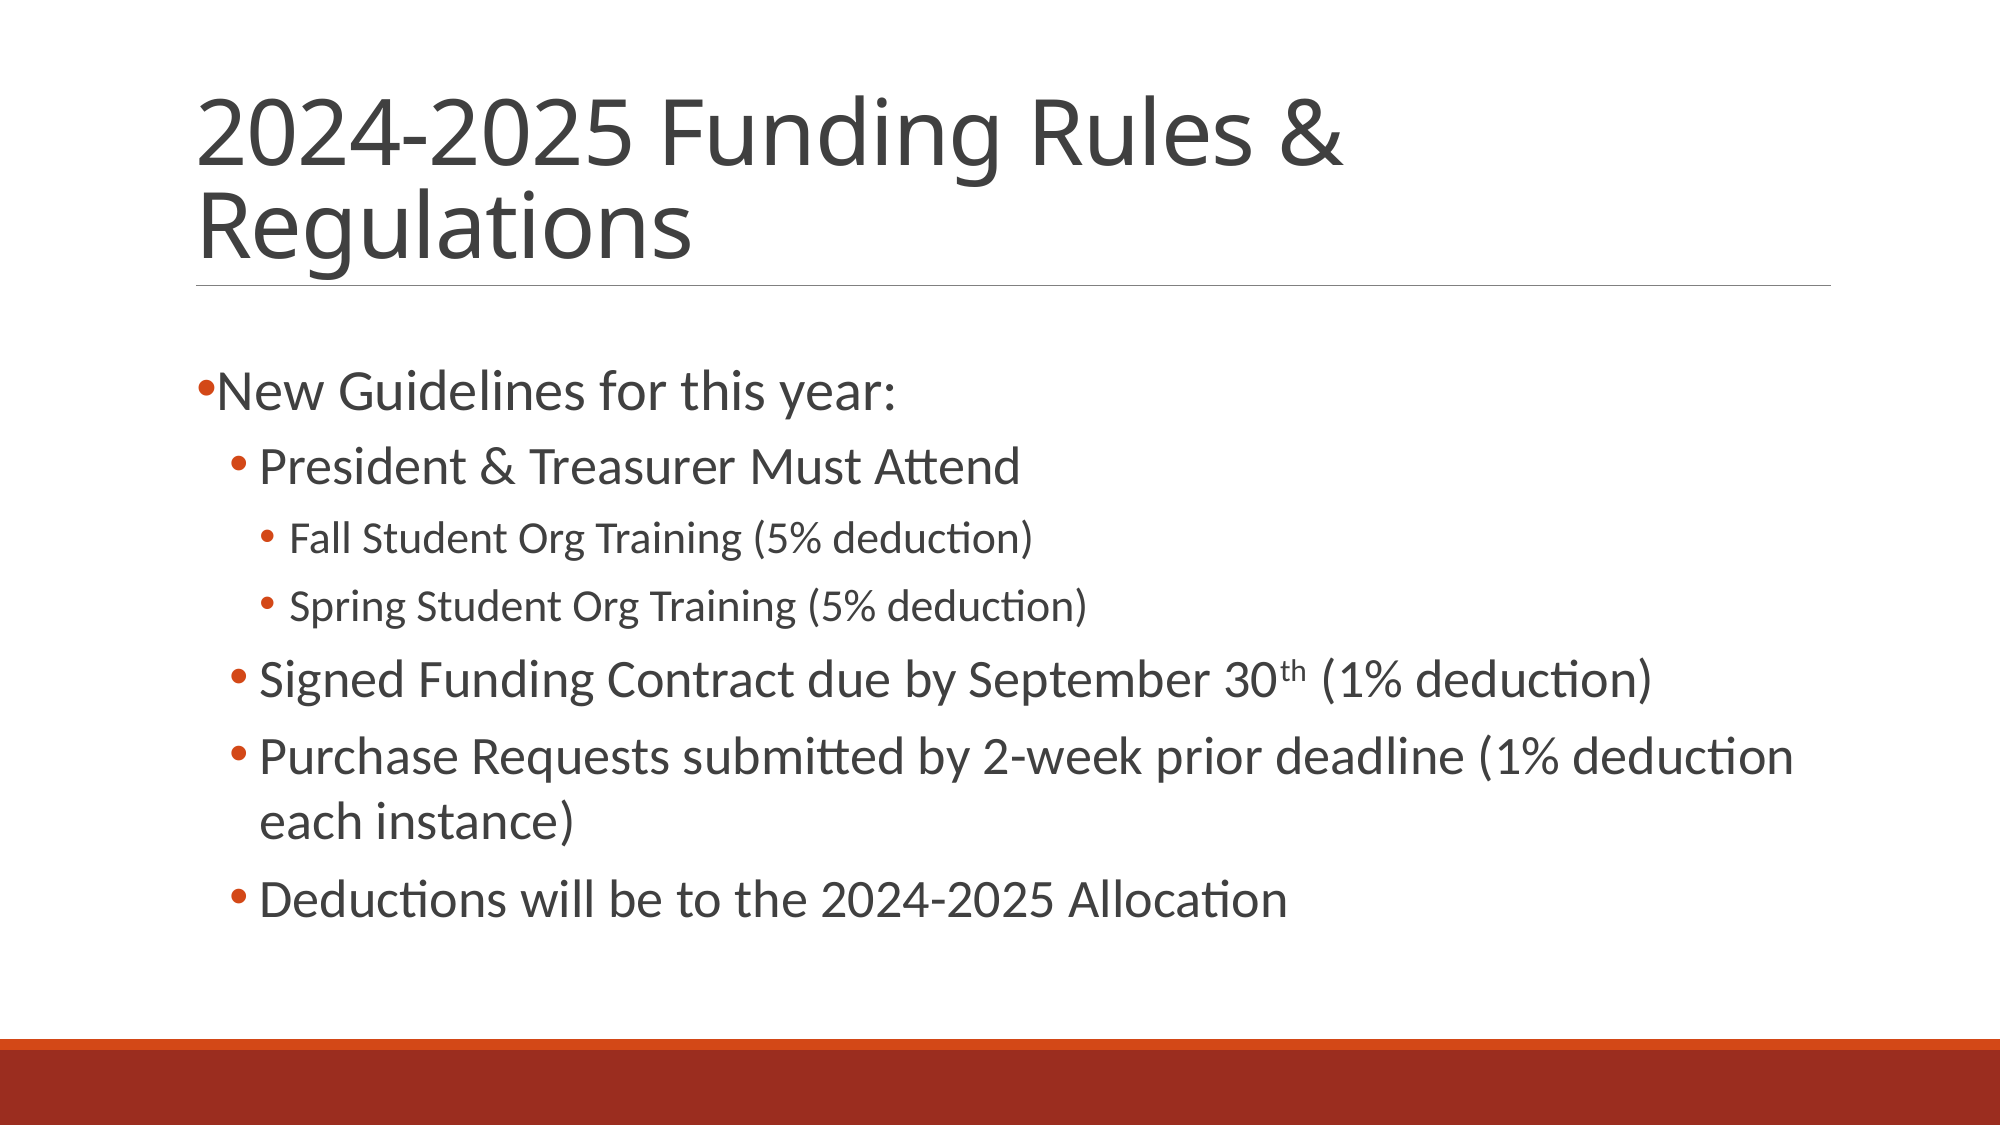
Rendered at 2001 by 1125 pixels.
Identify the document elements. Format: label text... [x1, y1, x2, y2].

list New Guidelines for this year: President & Treasurer Must Attend Fall Student Org Training (5% deduction) Spring Student Org Training (5% deduction) Signed Funding Contract due by September 30th (1% deduction) Purchase Requests submitted by 2-week prior deadline (1% deduction each instance) Deductions will be to the 2024-2025 Allocation [196, 344, 1830, 1008]
title 2024-2025 Funding Rules & Regulations [180, 47, 1830, 285]
